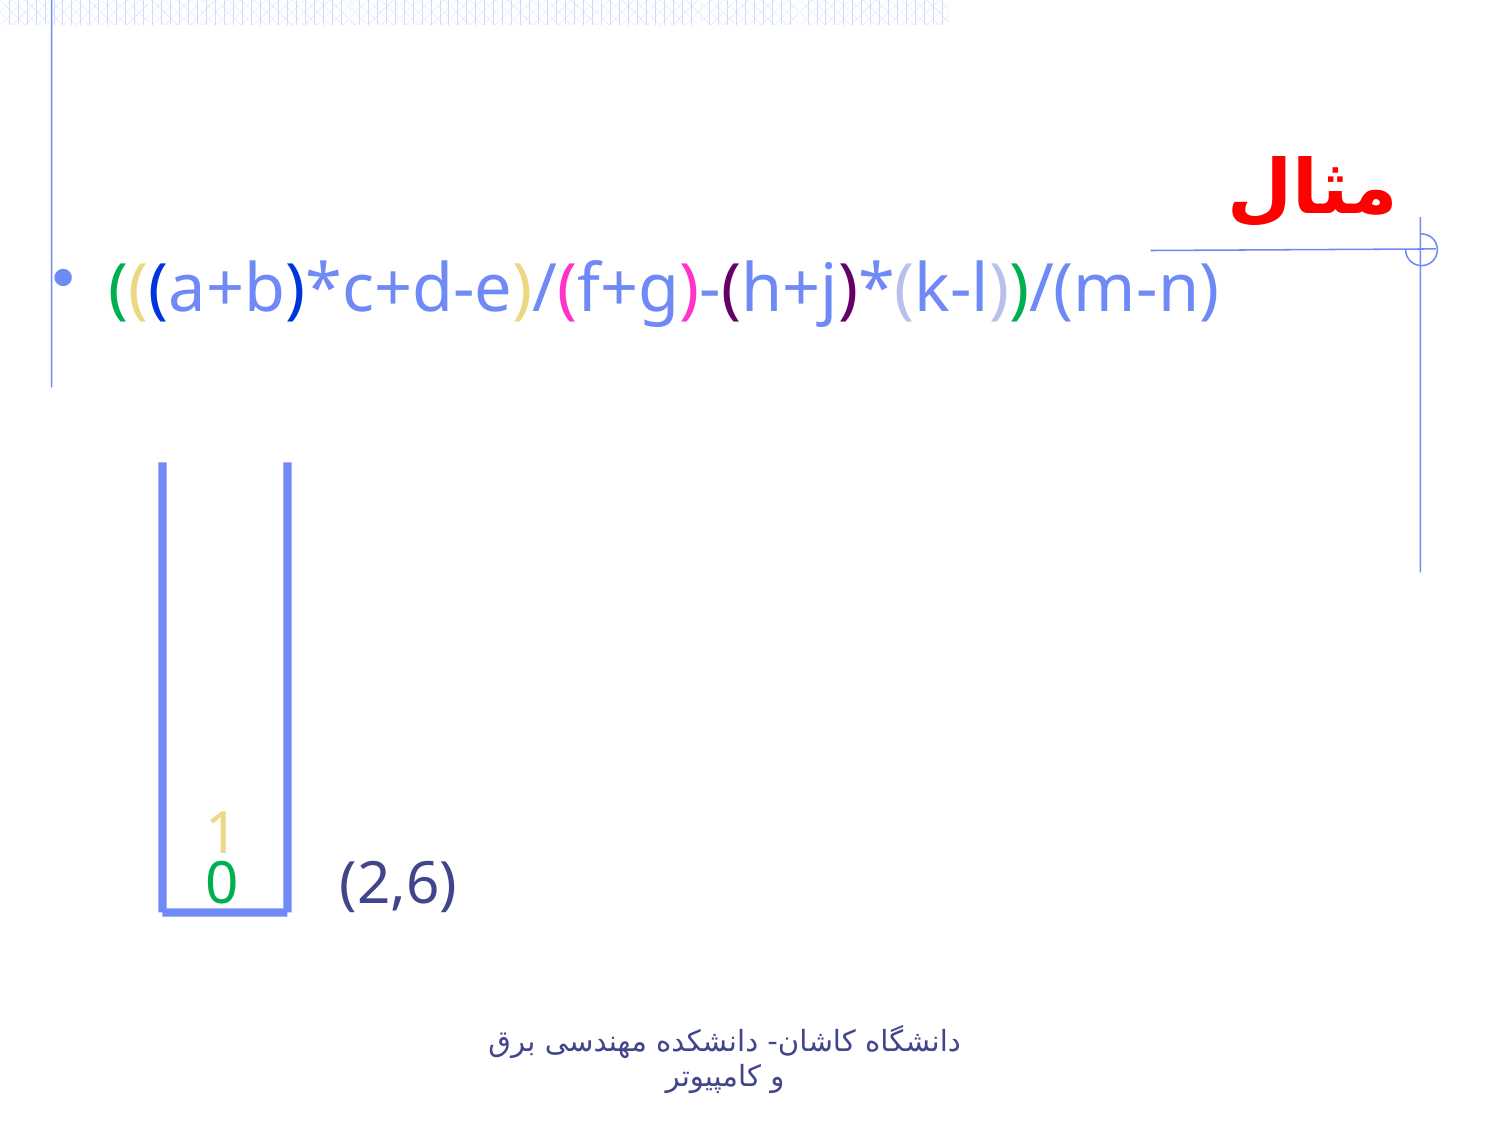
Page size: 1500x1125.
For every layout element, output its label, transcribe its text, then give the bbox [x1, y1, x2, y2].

list (((a+b)*c+d-e)/(f+g)-(h+j)*(k-l))/(m-n) [37, 237, 1476, 351]
footer دانشگاه کاشان- دانشکده مهندسی برق و کامپیوتر [462, 1024, 988, 1101]
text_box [162, 462, 288, 913]
title مثال [137, 48, 1413, 237]
text_box (2,6) [324, 837, 525, 923]
